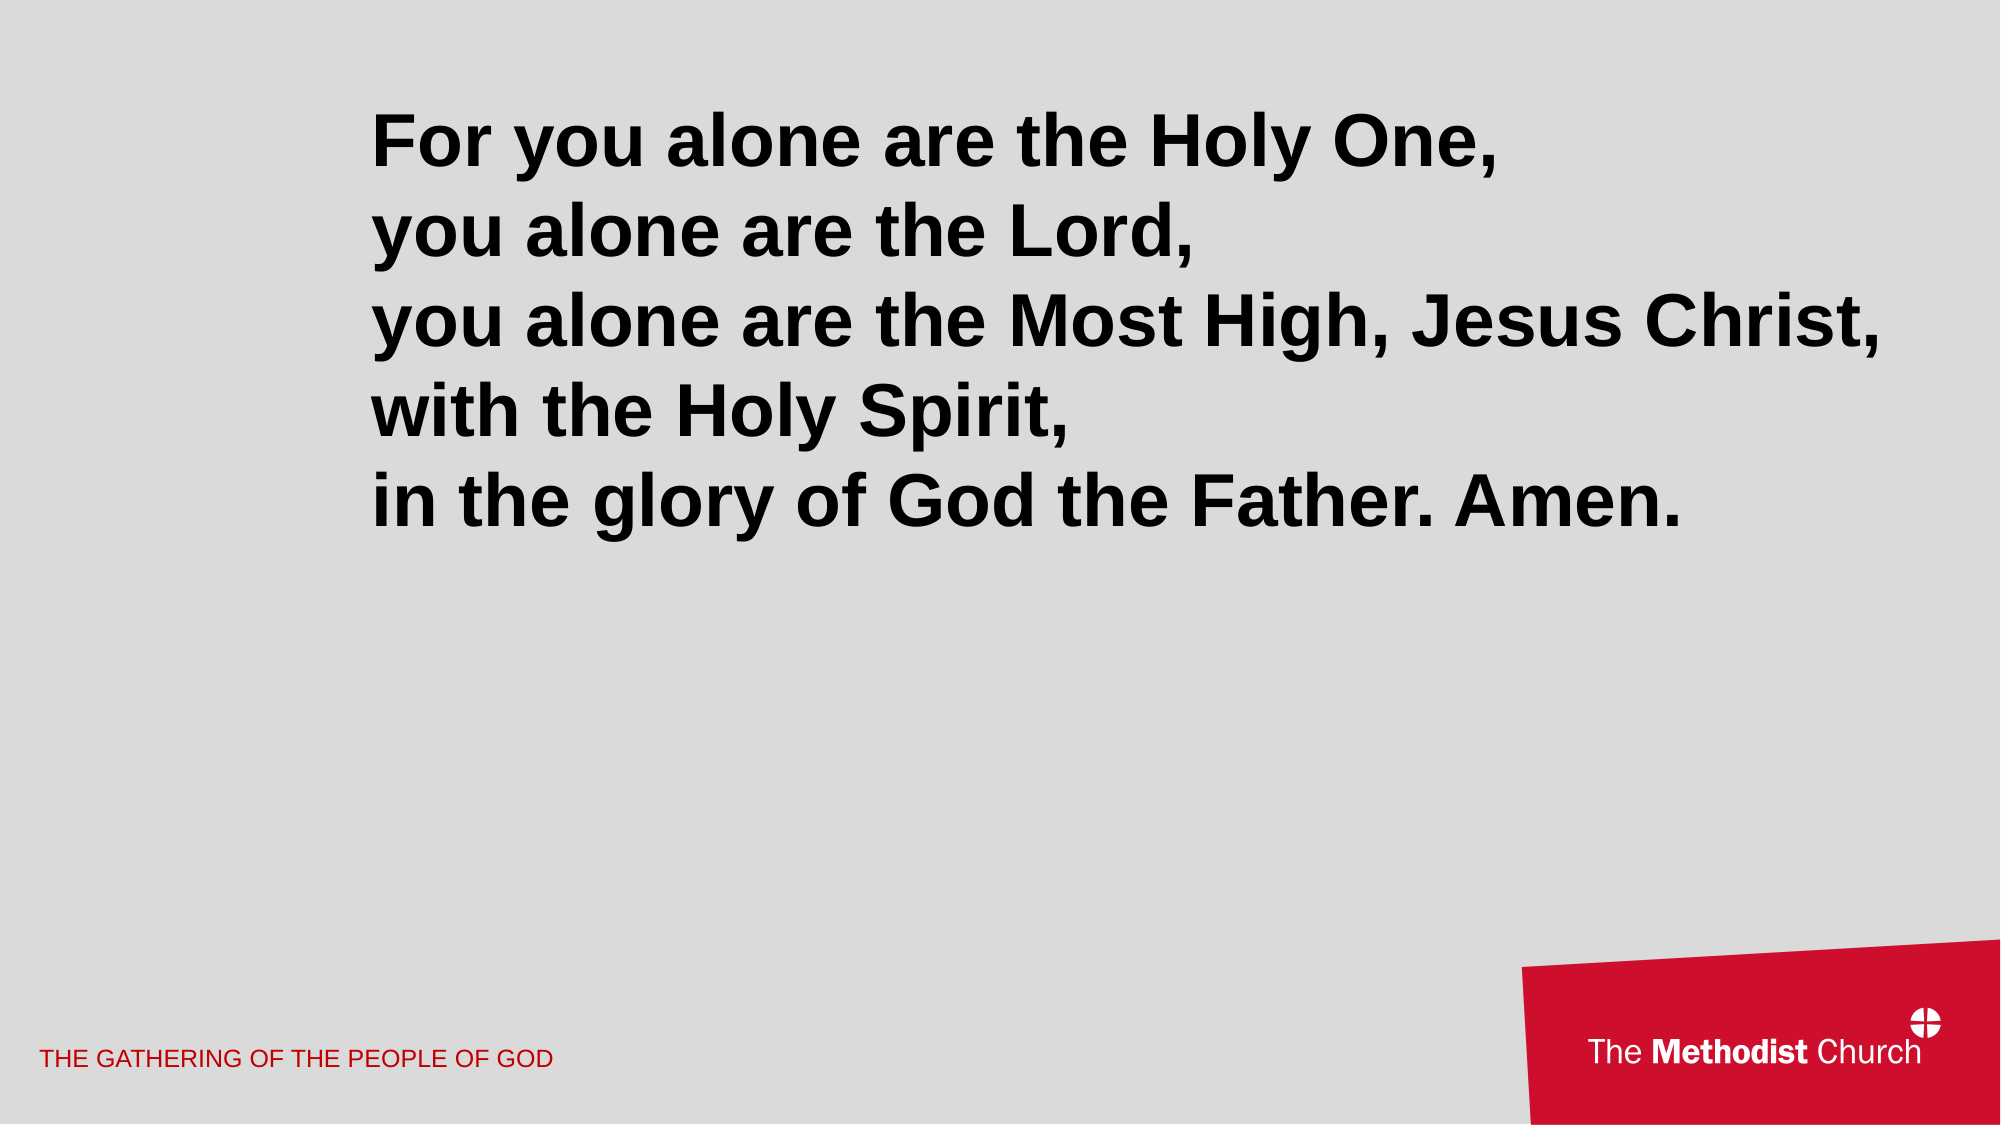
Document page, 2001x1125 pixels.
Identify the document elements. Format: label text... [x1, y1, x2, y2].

picture [0, 0, 2001, 1125]
text_box For you alone are the Holy One, you alone are the Lord, you alone are the Most High, Jesus Christ, with the Holy Spirit, in the glory of God the Father. Amen. [357, 84, 1949, 550]
